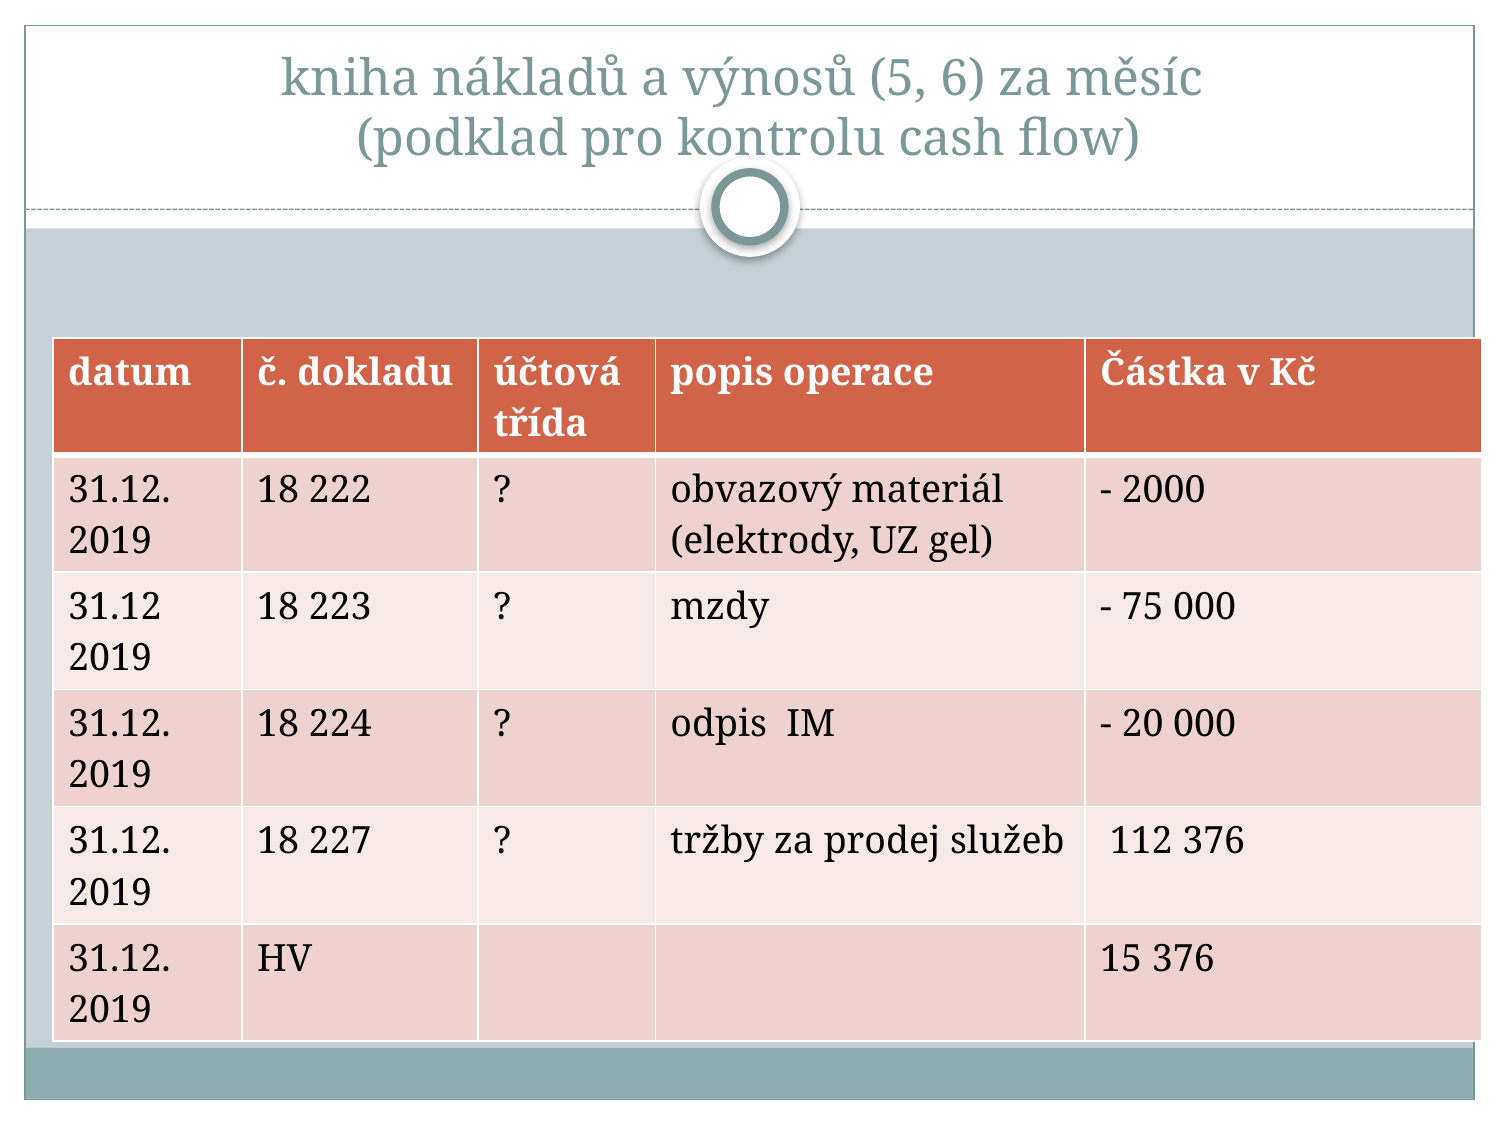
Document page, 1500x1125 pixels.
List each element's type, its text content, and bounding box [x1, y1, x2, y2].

table_cell 31.12 2019 [54, 573, 241, 689]
table_cell HV [243, 925, 477, 1040]
table_cell tržby za prodej služeb [656, 807, 1084, 923]
title kniha nákladů a výnosů (5, 6) za měsíc (podklad pro kontrolu cash flow) [49, 37, 1450, 173]
table_cell 31.12. 2019 [54, 807, 241, 923]
table_cell obvazový materiál (elektrody, UZ gel) [656, 458, 1084, 571]
table_cell 18 227 [243, 807, 477, 923]
table_cell 15 376 [1086, 925, 1481, 1040]
table_cell ? [479, 573, 655, 689]
table_cell ? [479, 690, 655, 806]
table_header popis operace [656, 339, 1084, 452]
table_cell ? [479, 458, 655, 571]
table_header č. dokladu [243, 339, 477, 452]
table_cell mzdy [656, 573, 1084, 689]
table_header Částka v Kč [1086, 339, 1481, 452]
table_cell [656, 925, 1084, 1040]
table_cell 18 223 [243, 573, 477, 689]
table_cell odpis IM [656, 690, 1084, 806]
table_cell 31.12. 2019 [54, 690, 241, 806]
table_cell 31.12. 2019 [54, 925, 241, 1040]
table_cell - 75 000 [1086, 573, 1481, 689]
table_cell 18 224 [243, 690, 477, 806]
table_cell ? [479, 807, 655, 923]
table_cell [479, 925, 655, 1040]
table_cell - 20 000 [1086, 690, 1481, 806]
table_cell 112 376 [1086, 807, 1481, 923]
table_header účtová třída [479, 339, 655, 452]
table_header datum [54, 339, 241, 452]
table_cell - 2000 [1086, 458, 1481, 571]
table_cell 18 222 [243, 458, 477, 571]
table_cell 31.12. 2019 [54, 458, 241, 571]
